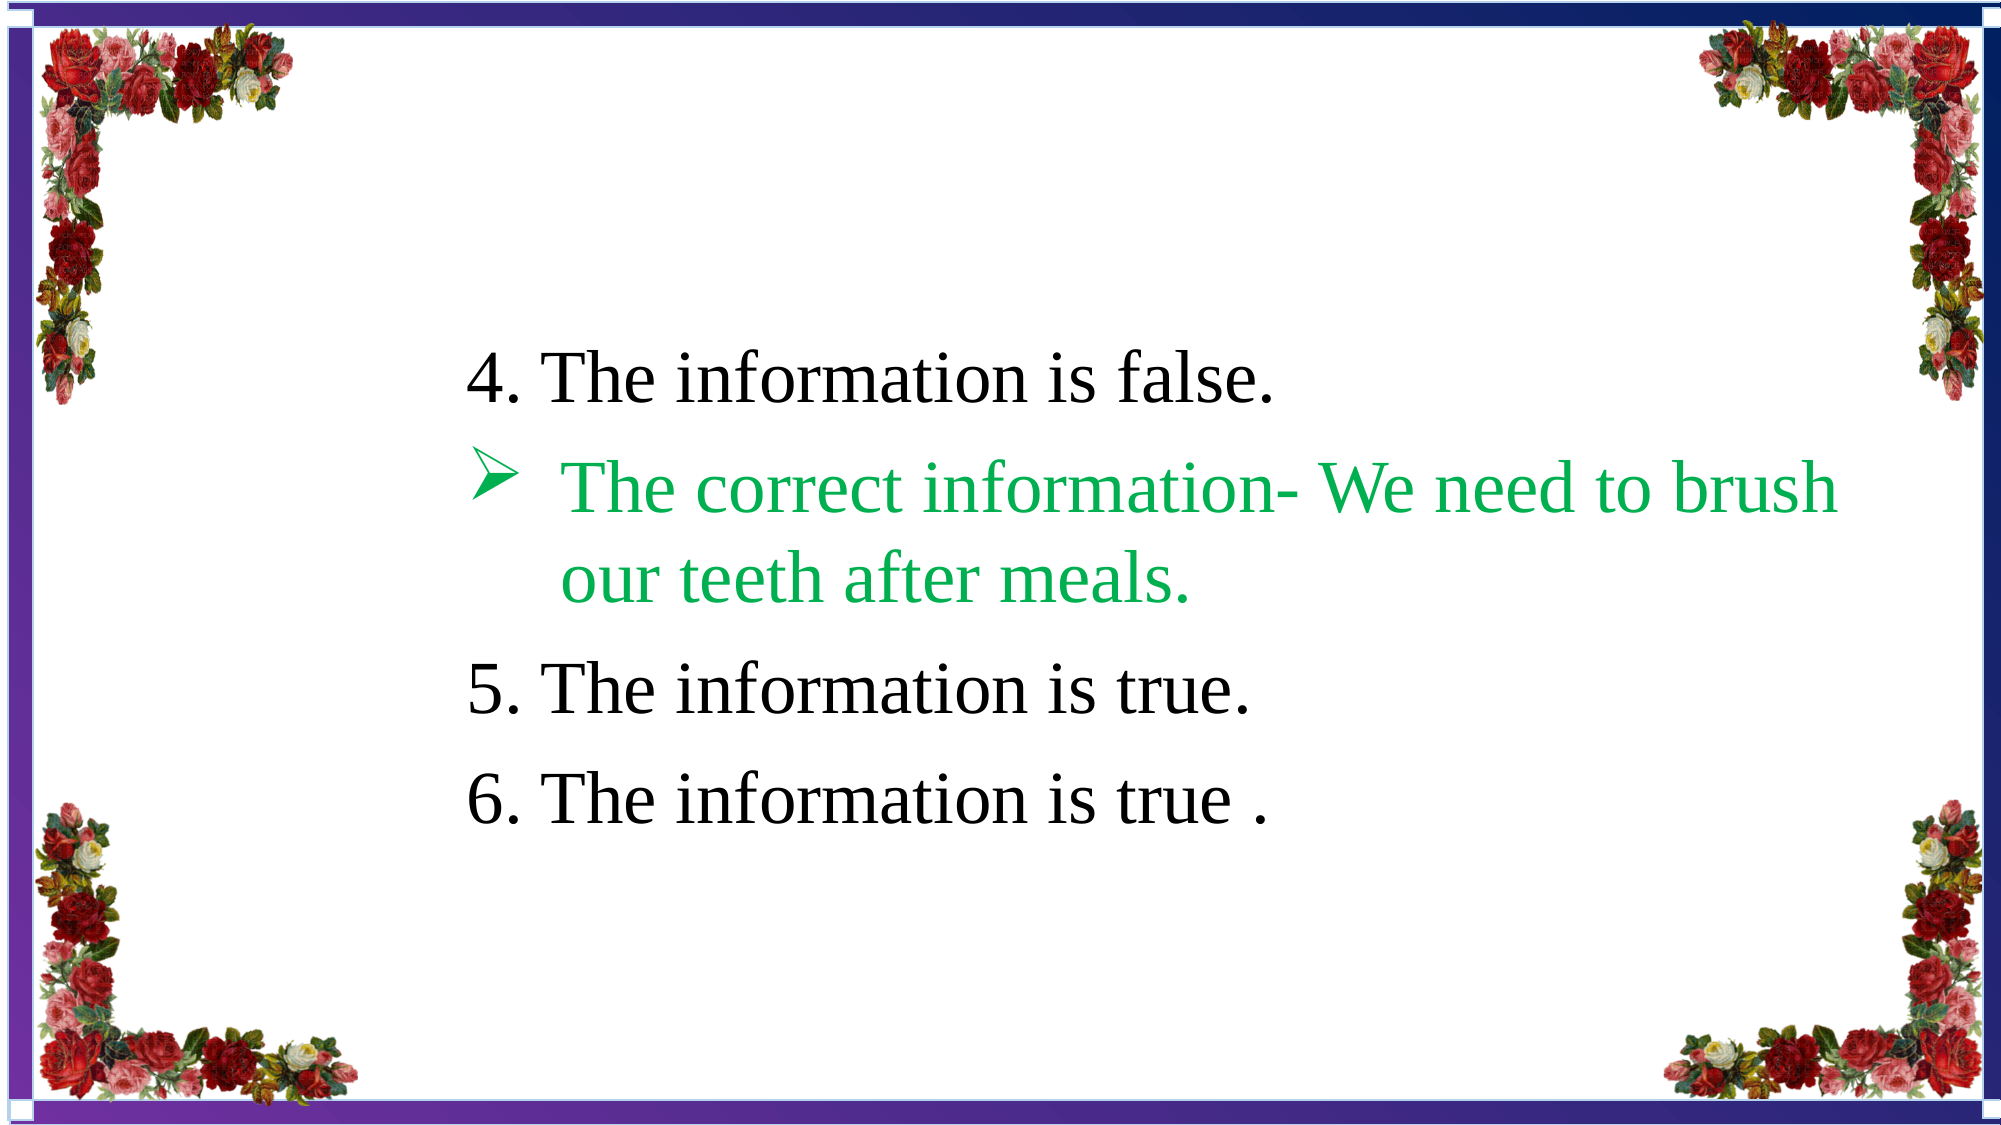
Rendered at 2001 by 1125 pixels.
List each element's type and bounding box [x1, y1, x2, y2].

text_box [7, 2, 2000, 1125]
